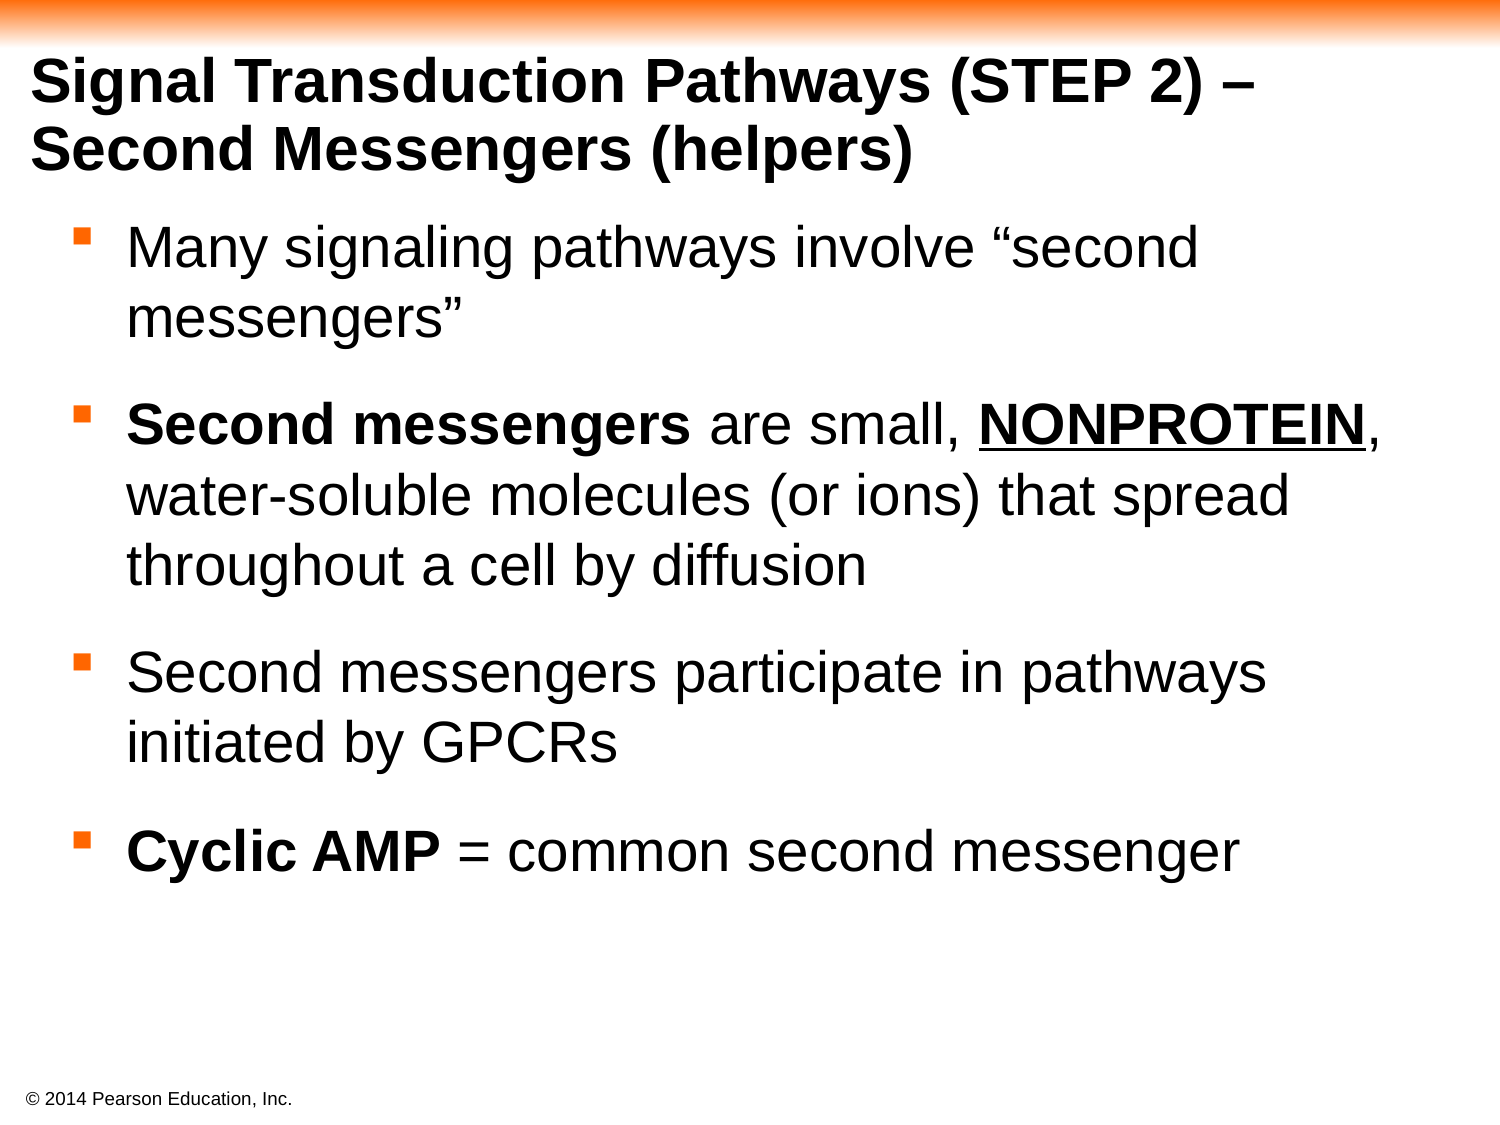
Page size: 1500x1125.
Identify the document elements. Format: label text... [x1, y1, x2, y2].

list Many signaling pathways involve “second messengers” Second messengers are small, NONPROTEIN, water-soluble molecules (or ions) that spread throughout a cell by diffusion Second messengers participate in pathways initiated by GPCRs Cyclic AMP = common second messenger [69, 208, 1464, 1042]
title Signal Transduction Pathways (STEP 2) – Second Messengers (helpers) [29, 49, 1470, 184]
